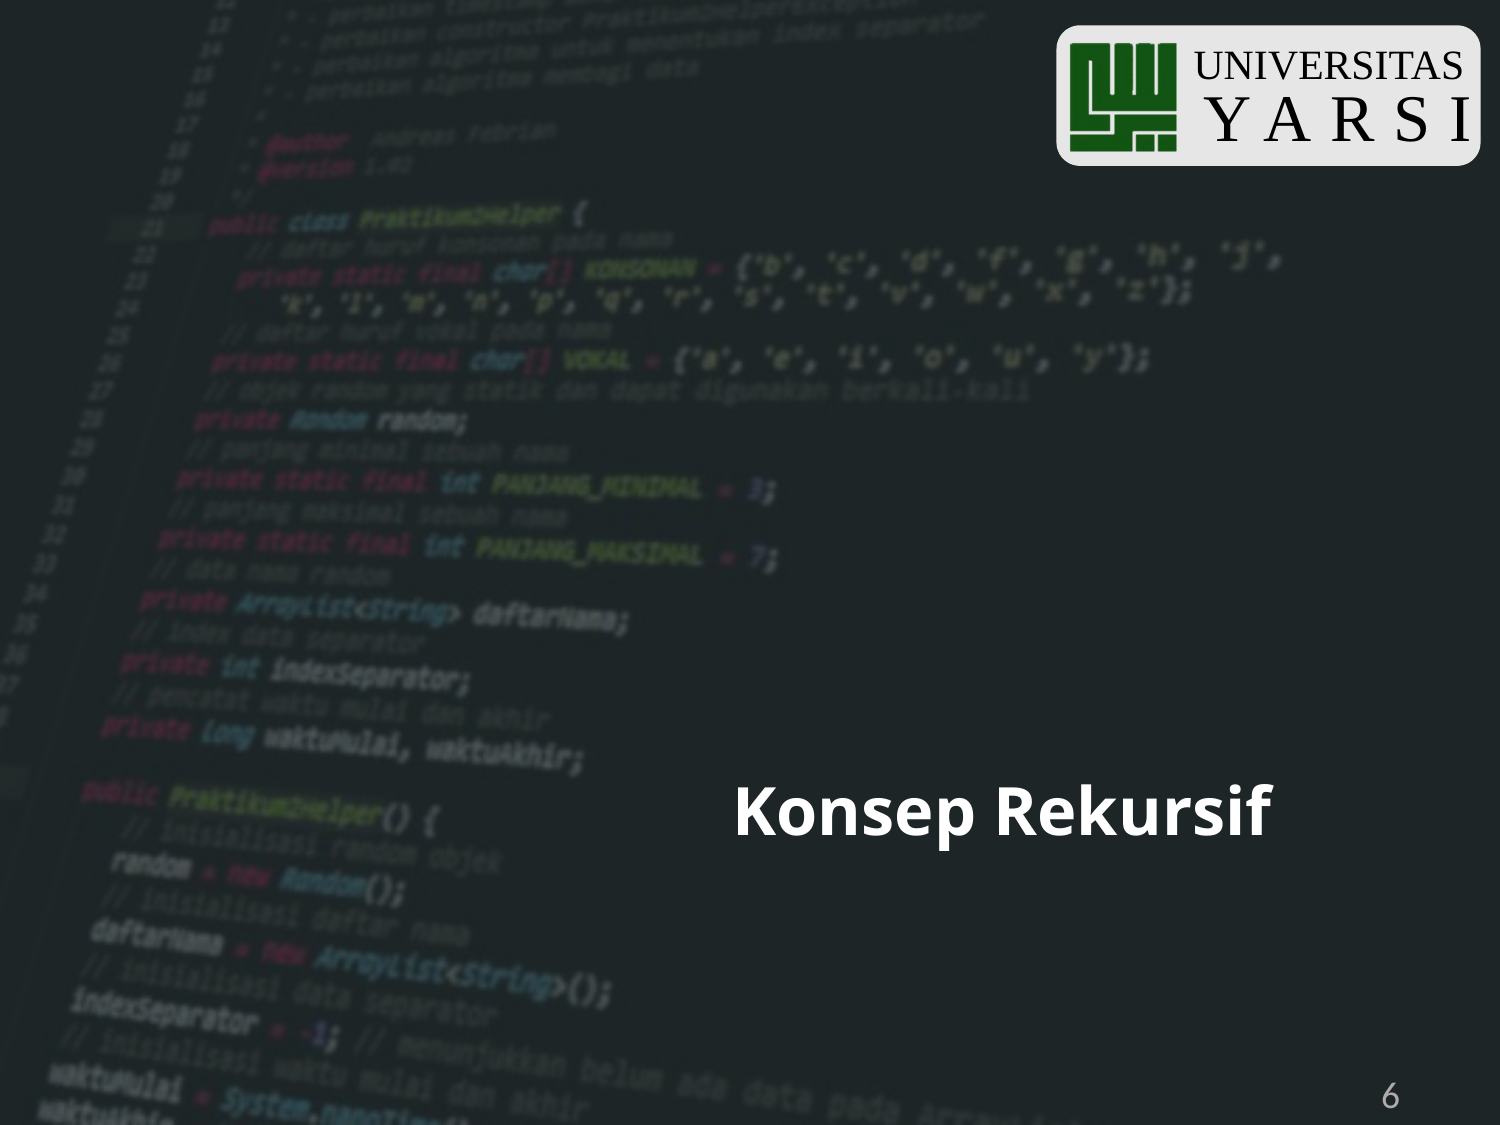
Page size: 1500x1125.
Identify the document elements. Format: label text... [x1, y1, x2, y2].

picture [1056, 32, 1188, 165]
title Konsep Rekursif [530, 716, 1473, 912]
